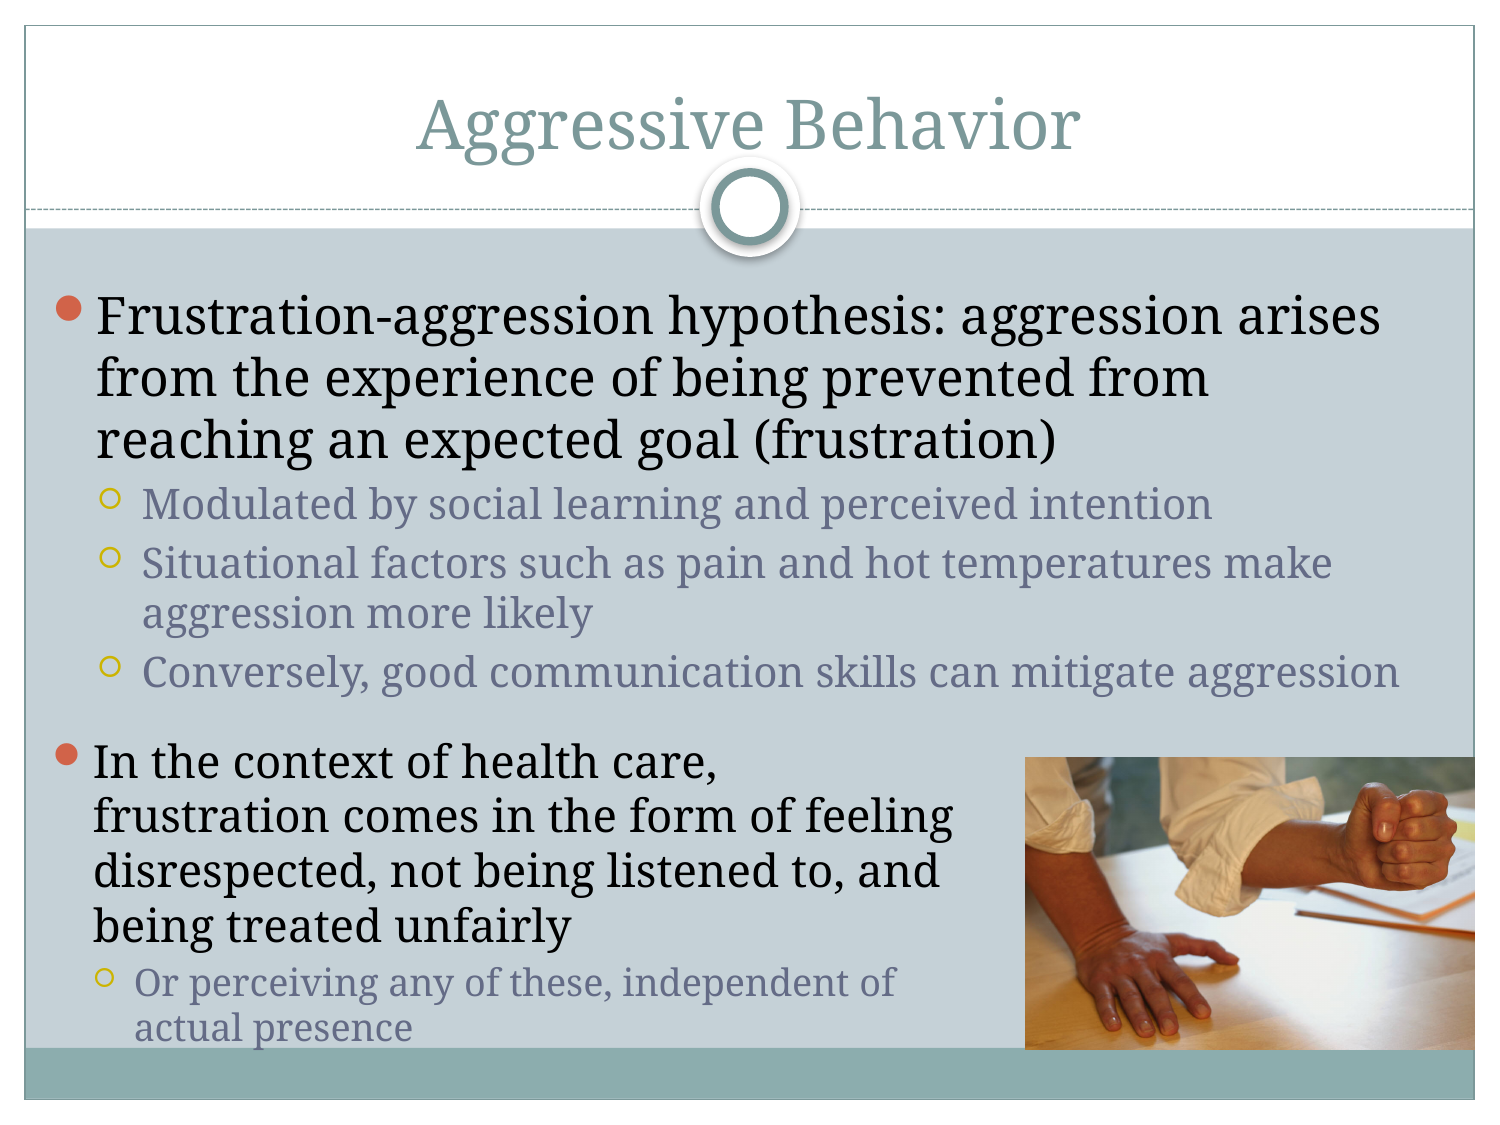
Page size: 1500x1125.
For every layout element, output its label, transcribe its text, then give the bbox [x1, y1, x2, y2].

list Frustration-aggression hypothesis: aggression arises from the experience of being prevented from reaching an expected goal (frustration) Modulated by social learning and perceived intention Situational factors such as pain and hot temperatures make aggression more likely Conversely, good communication skills can mitigate aggression [37, 275, 1425, 725]
picture [1024, 756, 1476, 1051]
title Aggressive Behavior [75, 62, 1425, 171]
text_box In the context of health care, frustration comes in the form of feeling disrespected, not being listened to, and being treated unfairly Or perceiving any of these, independent of actual presence [37, 725, 975, 1063]
